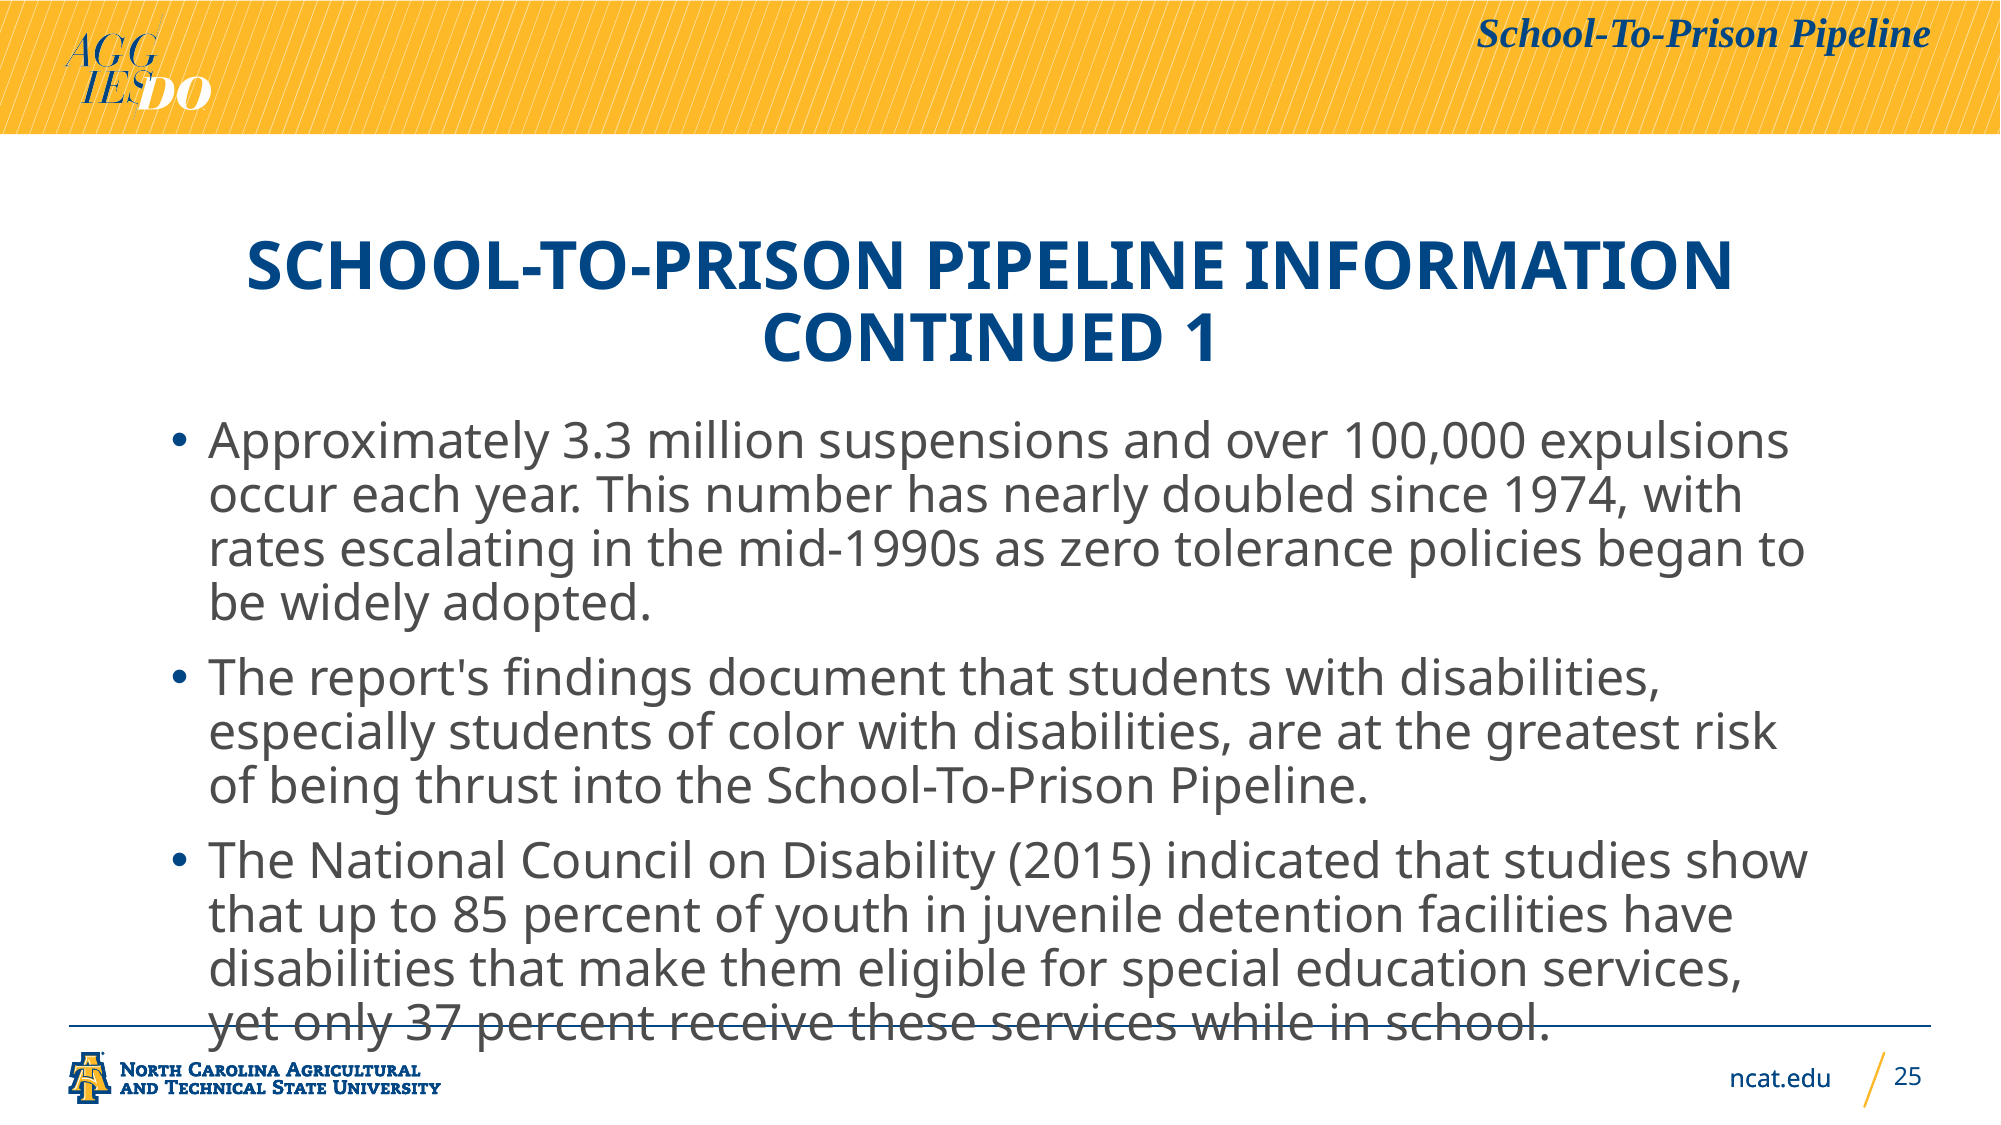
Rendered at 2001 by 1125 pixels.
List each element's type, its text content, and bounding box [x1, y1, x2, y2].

title School-to-prison pipeline Information Continued 1 [131, 224, 1852, 318]
picture [63, 13, 211, 120]
list Approximately 3.3 million suspensions and over 100,000 expulsions occur each year. This number has nearly doubled since 1974, with rates escalating in the mid-1990s as zero tolerance policies began to be widely adopted. The report's findings document that students with disabilities, especially students of color with disabilities, are at the greatest risk of being thrust into the School-To-Prison Pipeline. The National Council on Disability (2015) indicated that studies show that up to 85 percent of youth in juvenile detention facilities have disabilities that make them eligible for special education services, yet only 37 percent receive these services while in school. [156, 408, 1844, 1017]
list School-To-Prison Pipeline [999, 0, 1932, 135]
